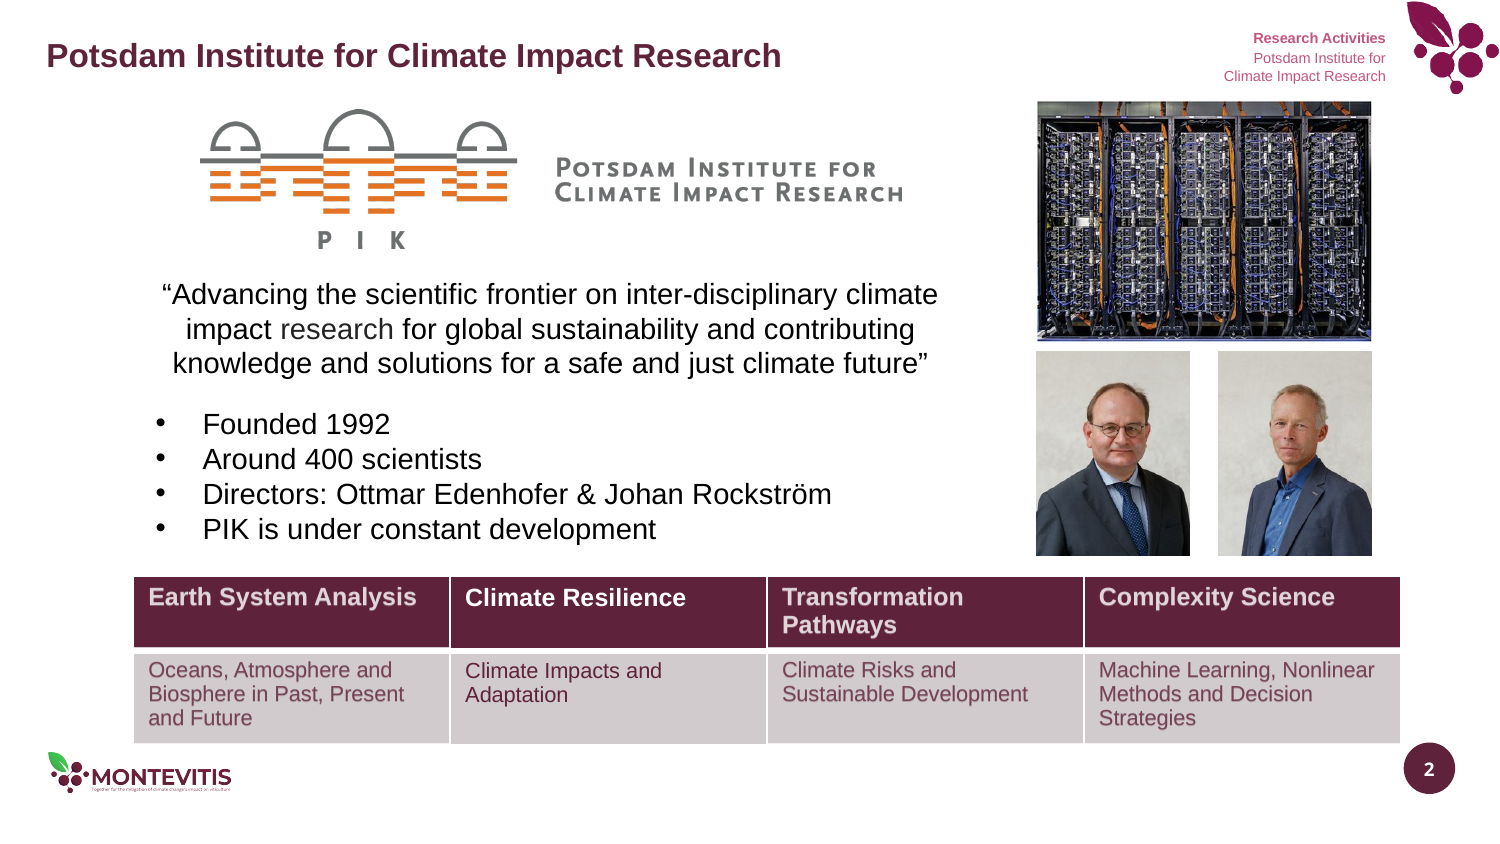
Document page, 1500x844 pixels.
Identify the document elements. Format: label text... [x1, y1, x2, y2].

picture [1036, 351, 1191, 557]
text_box Founded 1992 Around 400 scientists Directors: Ottmar Edenhofer & Johan Rockström PIK is under constant development [140, 397, 856, 553]
picture [276, 0, 1500, 95]
picture [1218, 351, 1373, 557]
title Potsdam Institute for Climate Impact Research [14, 31, 1189, 84]
picture [44, 751, 235, 794]
text_box “Advancing the scientific frontier on inter-disciplinary climate impact research for global sustainability and contributing knowledge and solutions for a safe and just climate future” [118, 267, 983, 388]
text_box Research Activities [1189, 21, 1401, 41]
table_header Earth System Analysis [134, 577, 449, 648]
table_header Transformation Pathways [768, 577, 1083, 648]
table_header Climate Resilience [451, 577, 766, 648]
picture [1036, 99, 1373, 342]
table_cell Climate Impacts and Adaptation [451, 654, 766, 744]
table_cell Machine Learning, Nonlinear Methods and Decision Strategies [1085, 654, 1400, 744]
text_box Potsdam Institute for Climate Impact Research [1189, 41, 1401, 92]
table_header Complexity Science [1085, 577, 1400, 648]
table_cell Climate Risks and Sustainable Development [768, 654, 1083, 744]
table_cell Oceans, Atmosphere and Biosphere in Past, Present and Future [134, 654, 449, 744]
picture [200, 108, 903, 249]
